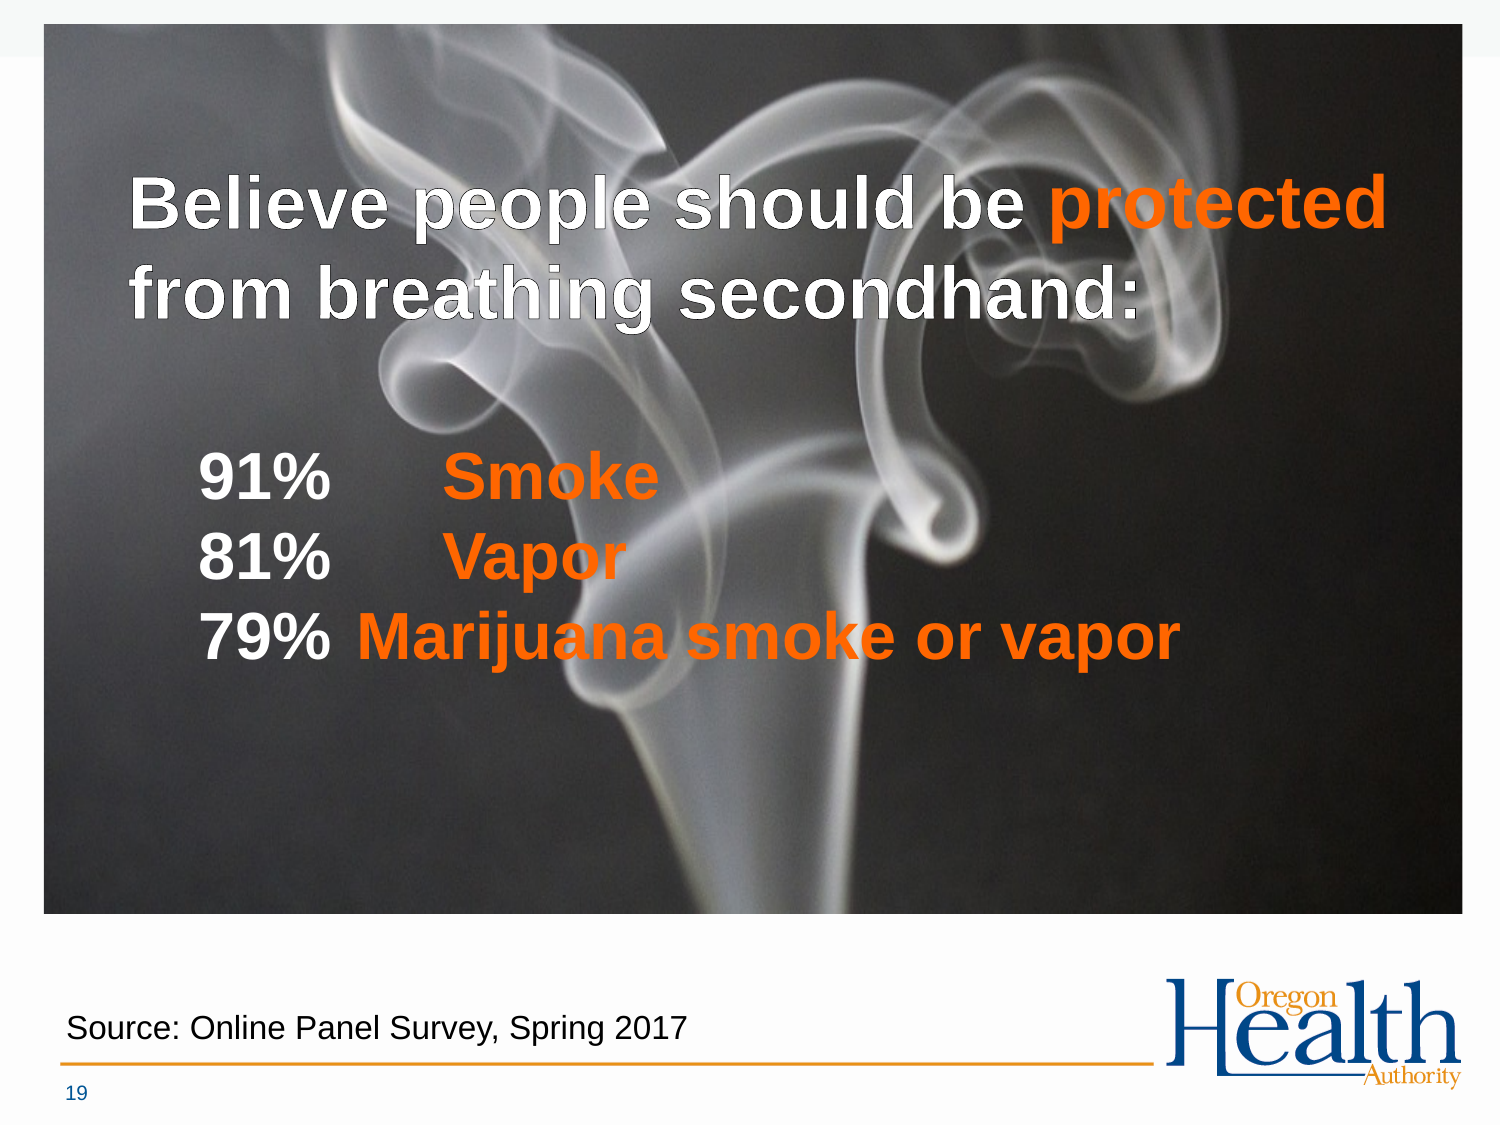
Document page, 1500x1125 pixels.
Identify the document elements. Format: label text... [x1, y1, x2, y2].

slide_number 19 [49, 1071, 401, 1113]
text_box Source: Online Panel Survey, Spring 2017 [51, 998, 1020, 1054]
picture [0, 0, 1500, 1125]
